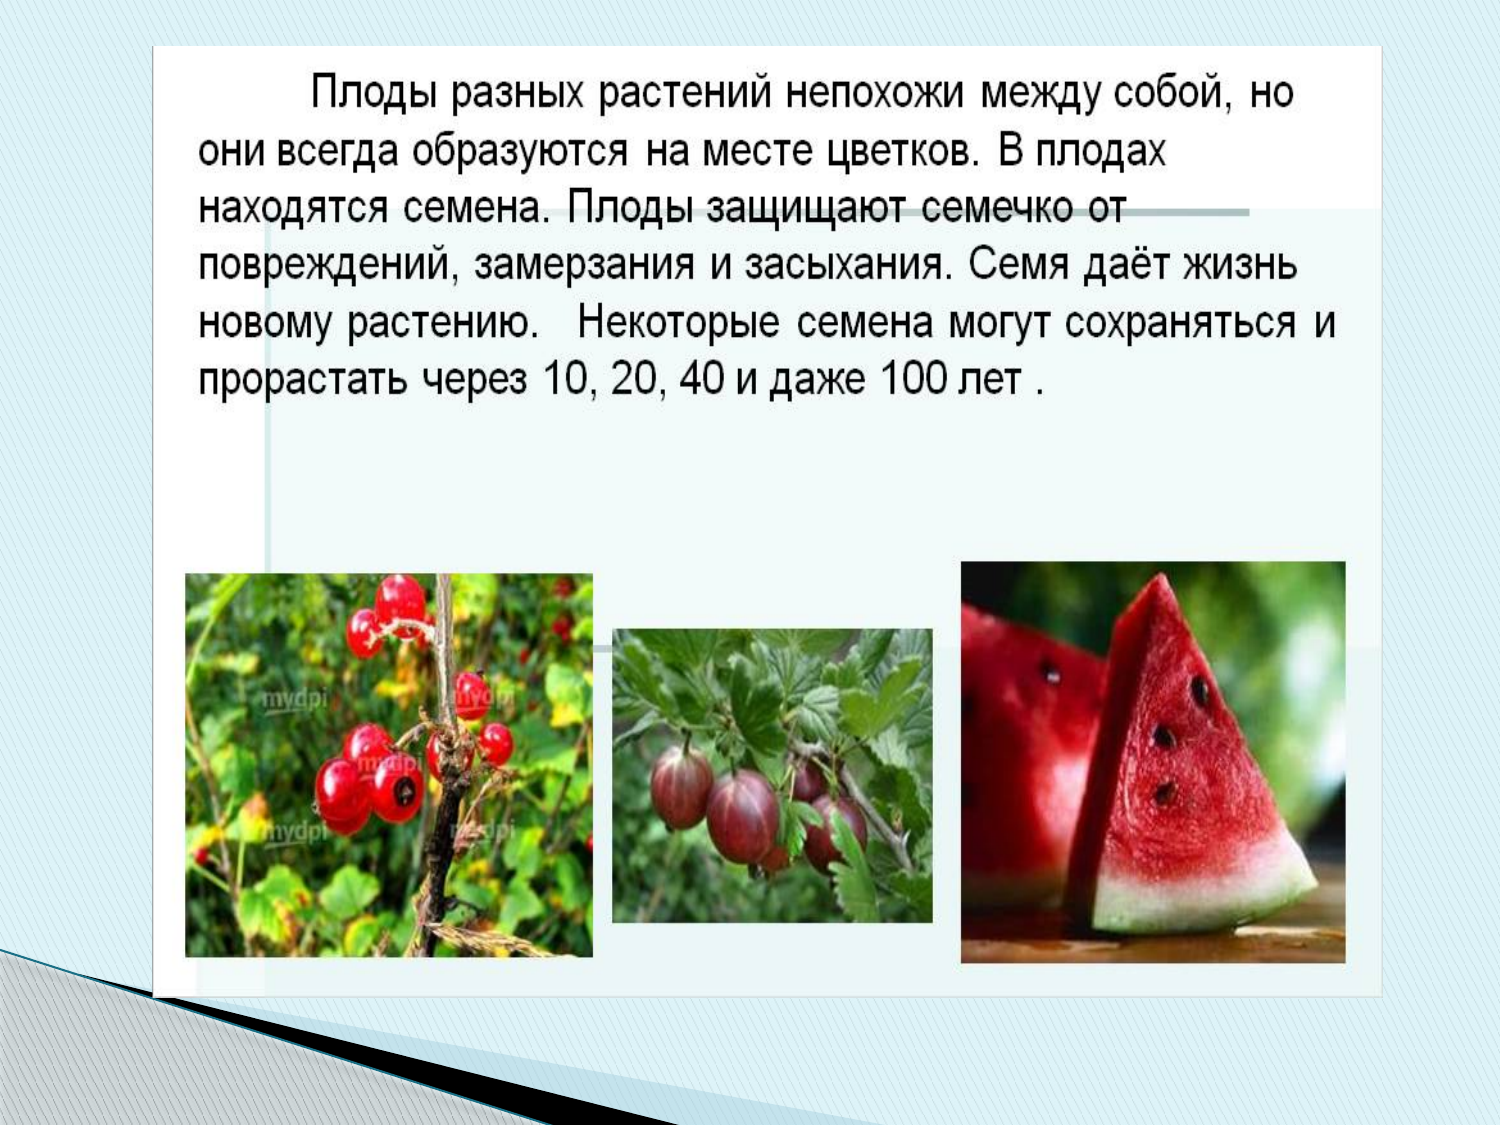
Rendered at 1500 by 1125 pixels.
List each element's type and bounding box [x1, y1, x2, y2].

list [152, 46, 1383, 998]
